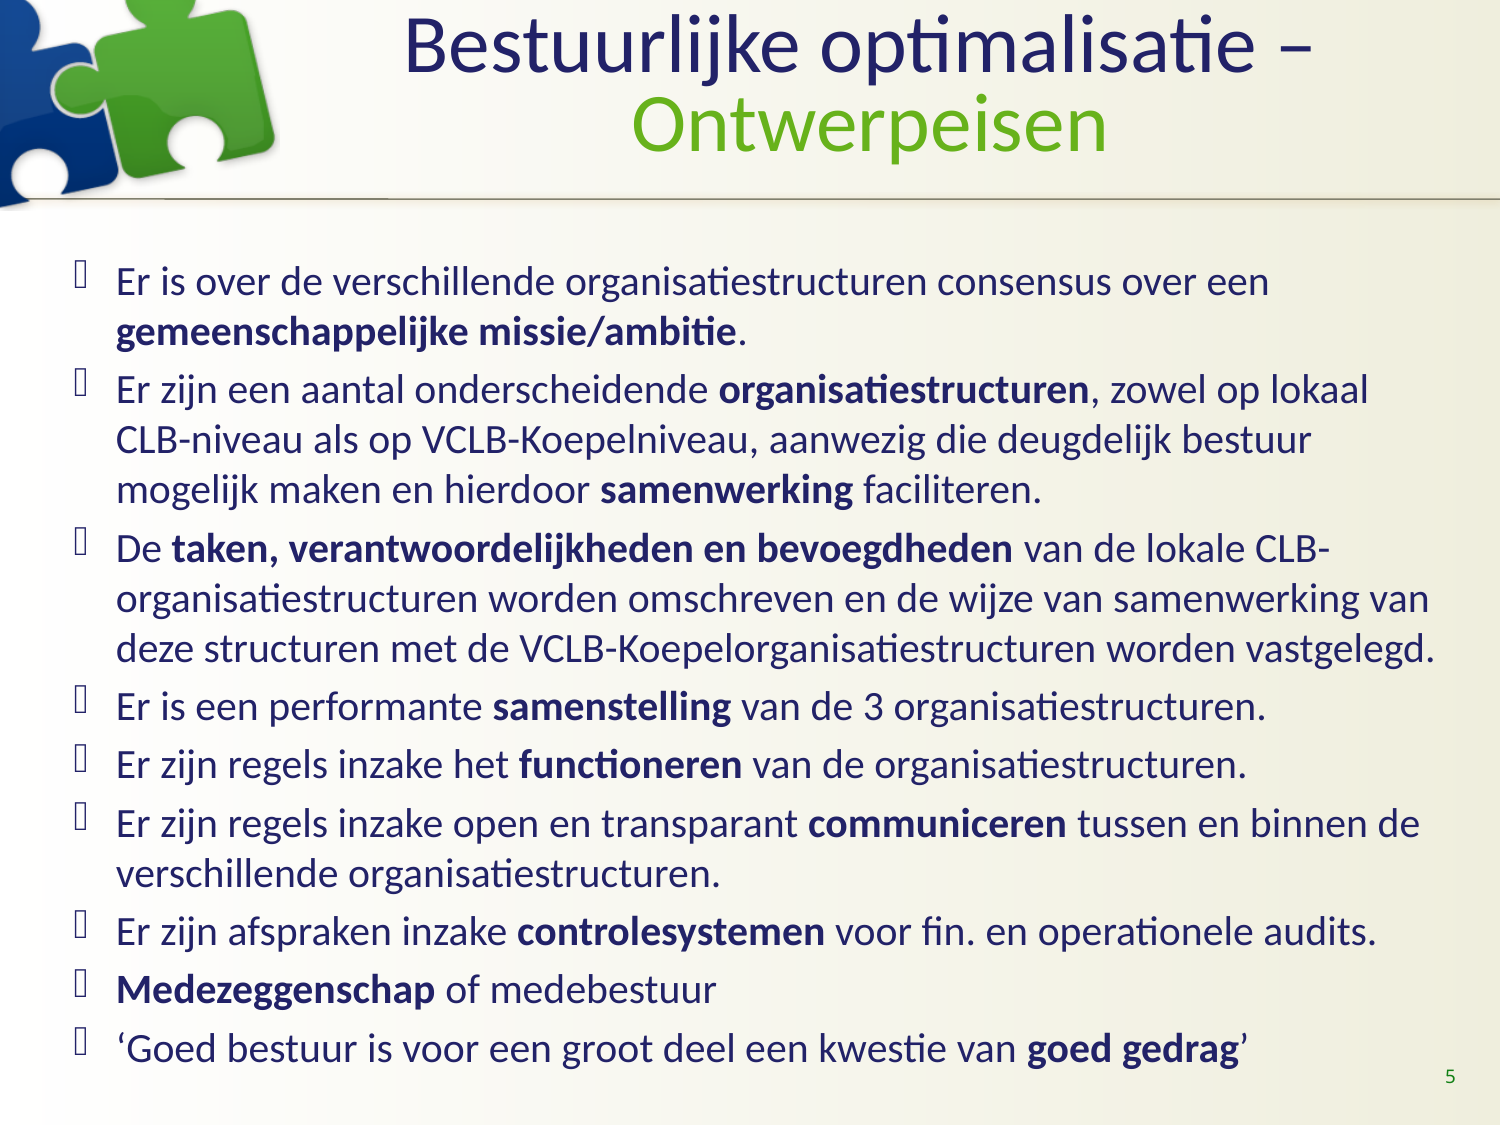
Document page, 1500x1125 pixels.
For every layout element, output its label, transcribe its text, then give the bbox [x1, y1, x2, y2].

slide_number 5 [1400, 1056, 1500, 1103]
list Er is over de verschillende organisatiestructuren consensus over een gemeenschappelijke missie/ambitie. Er zijn een aantal onderscheidende organisatiestructuren, zowel op lokaal CLB-niveau als op VCLB-Koepelniveau, aanwezig die deugdelijk bestuur mogelijk maken en hierdoor samenwerking faciliteren. De taken, verantwoordelijkheden en bevoegdheden van de lokale CLB-organisatiestructuren worden omschreven en de wijze van samenwerking van deze structuren met de VCLB-Koepelorganisatiestructuren worden vastgelegd. Er is een performante samenstelling van de 3 organisatiestructuren. Er zijn regels inzake het functioneren van de organisatiestructuren. Er zijn regels inzake open en transparant communiceren tussen en binnen de verschillende organisatiestructuren. Er zijn afspraken inzake controlesystemen voor fin. en operationele audits. Medezeggenschap of medebestuur ‘Goed bestuur is voor een groot deel een kwestie van goed gedrag’ [58, 246, 1465, 1055]
title Bestuurlijke optimalisatie – Ontwerpeisen [277, 30, 1464, 188]
picture [0, 0, 280, 211]
